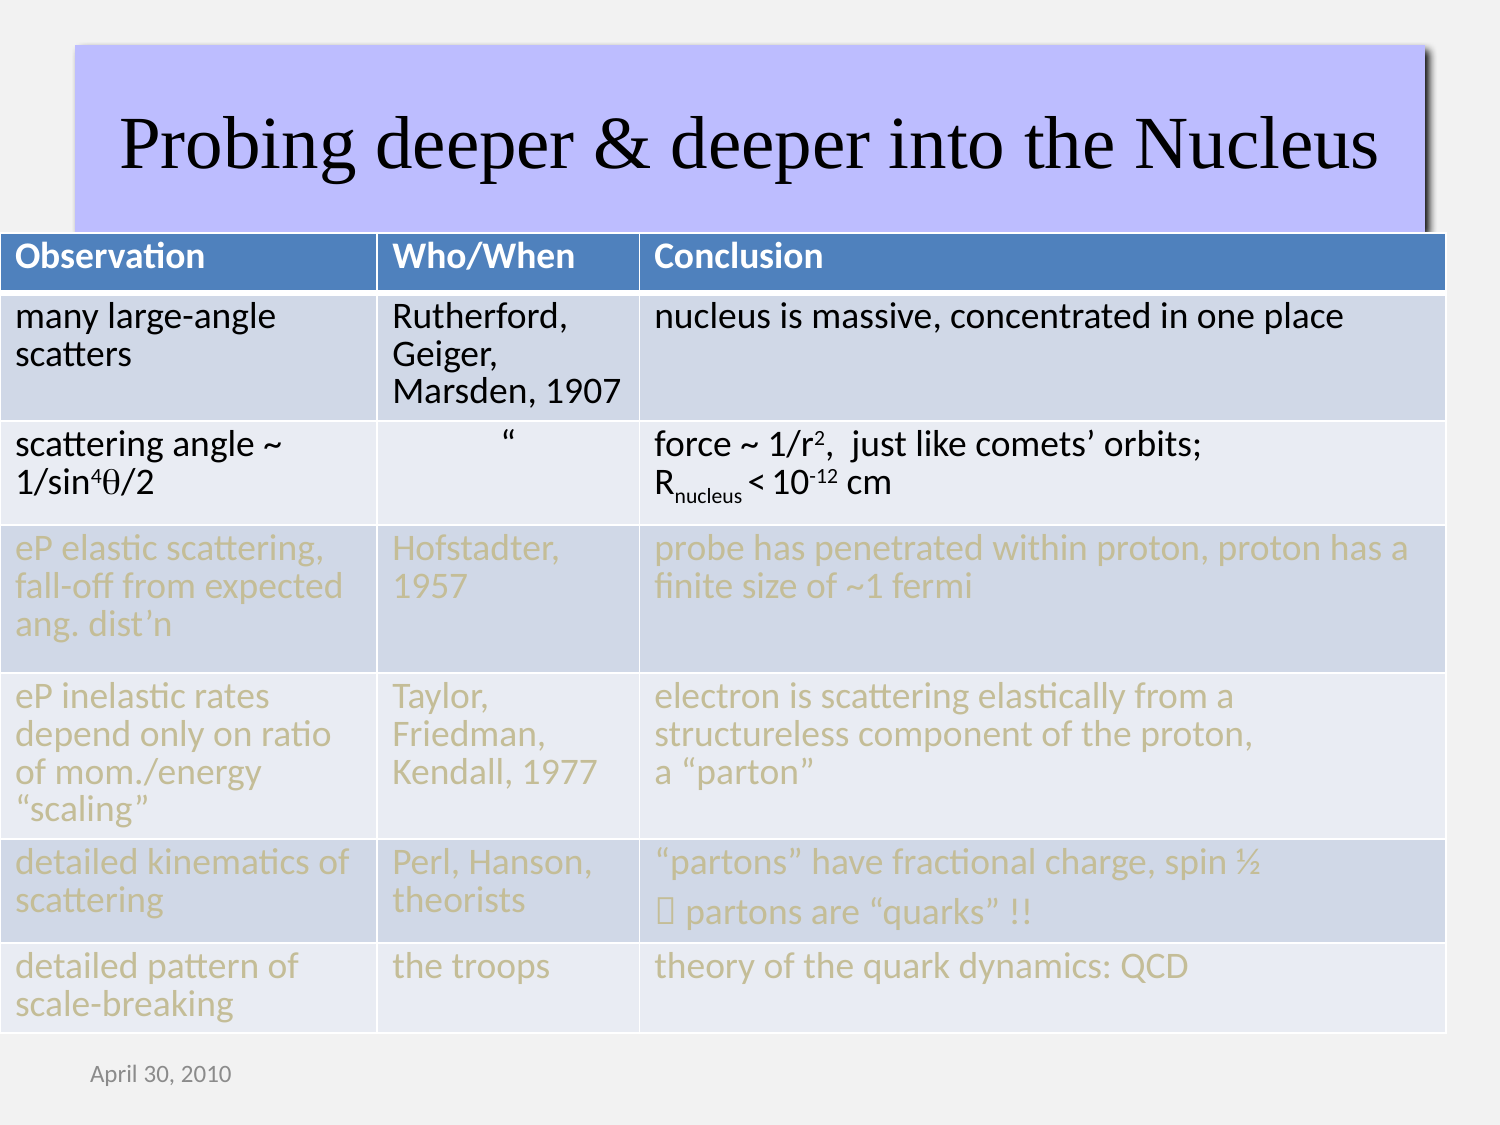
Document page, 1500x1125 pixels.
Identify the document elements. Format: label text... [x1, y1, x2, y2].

table_cell detailed kinematics of scattering [1, 840, 376, 942]
table_cell nucleus is massive, concentrated in one place [640, 296, 1445, 420]
table_cell Perl, Hanson, theorists [378, 840, 639, 942]
table_cell detailed pattern of scale-breaking [1, 944, 376, 1032]
table_cell Rutherford, Geiger, Marsden, 1907 [378, 296, 639, 420]
table_cell eP elastic scattering, fall-off from expected ang. dist’n [1, 526, 376, 672]
table_cell many large-angle scatters [1, 296, 376, 420]
table_cell theory of the quark dynamics: QCD [640, 944, 1445, 1032]
table_header Conclusion [640, 234, 1445, 290]
table_cell “partons” have fractional charge, spin ½  partons are “quarks” !! [640, 840, 1445, 942]
table_cell probe has penetrated within proton, proton has a finite size of ~1 fermi [640, 526, 1445, 672]
table_cell Taylor, Friedman, Kendall, 1977 [378, 674, 639, 838]
title Probing deeper & deeper into the Nucleus [75, 45, 1425, 232]
table_cell the troops [378, 944, 639, 1032]
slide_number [75, 1042, 425, 1103]
table_cell force ~ 1/r2, just like comets’ orbits; Rnucleus < 10-12 cm [640, 422, 1445, 524]
table_cell electron is scattering elastically from a structureless component of the proton, a “parton” [640, 674, 1445, 838]
table_cell eP inelastic rates depend only on ratio of mom./energy “scaling” [1, 674, 376, 838]
table_cell Hofstadter, 1957 [378, 526, 639, 672]
table_header Observation [1, 234, 376, 290]
table_header Who/When [378, 234, 639, 290]
table_cell “ [378, 422, 639, 524]
table_cell scattering angle ~ 1/sin4q/2 [1, 422, 376, 524]
